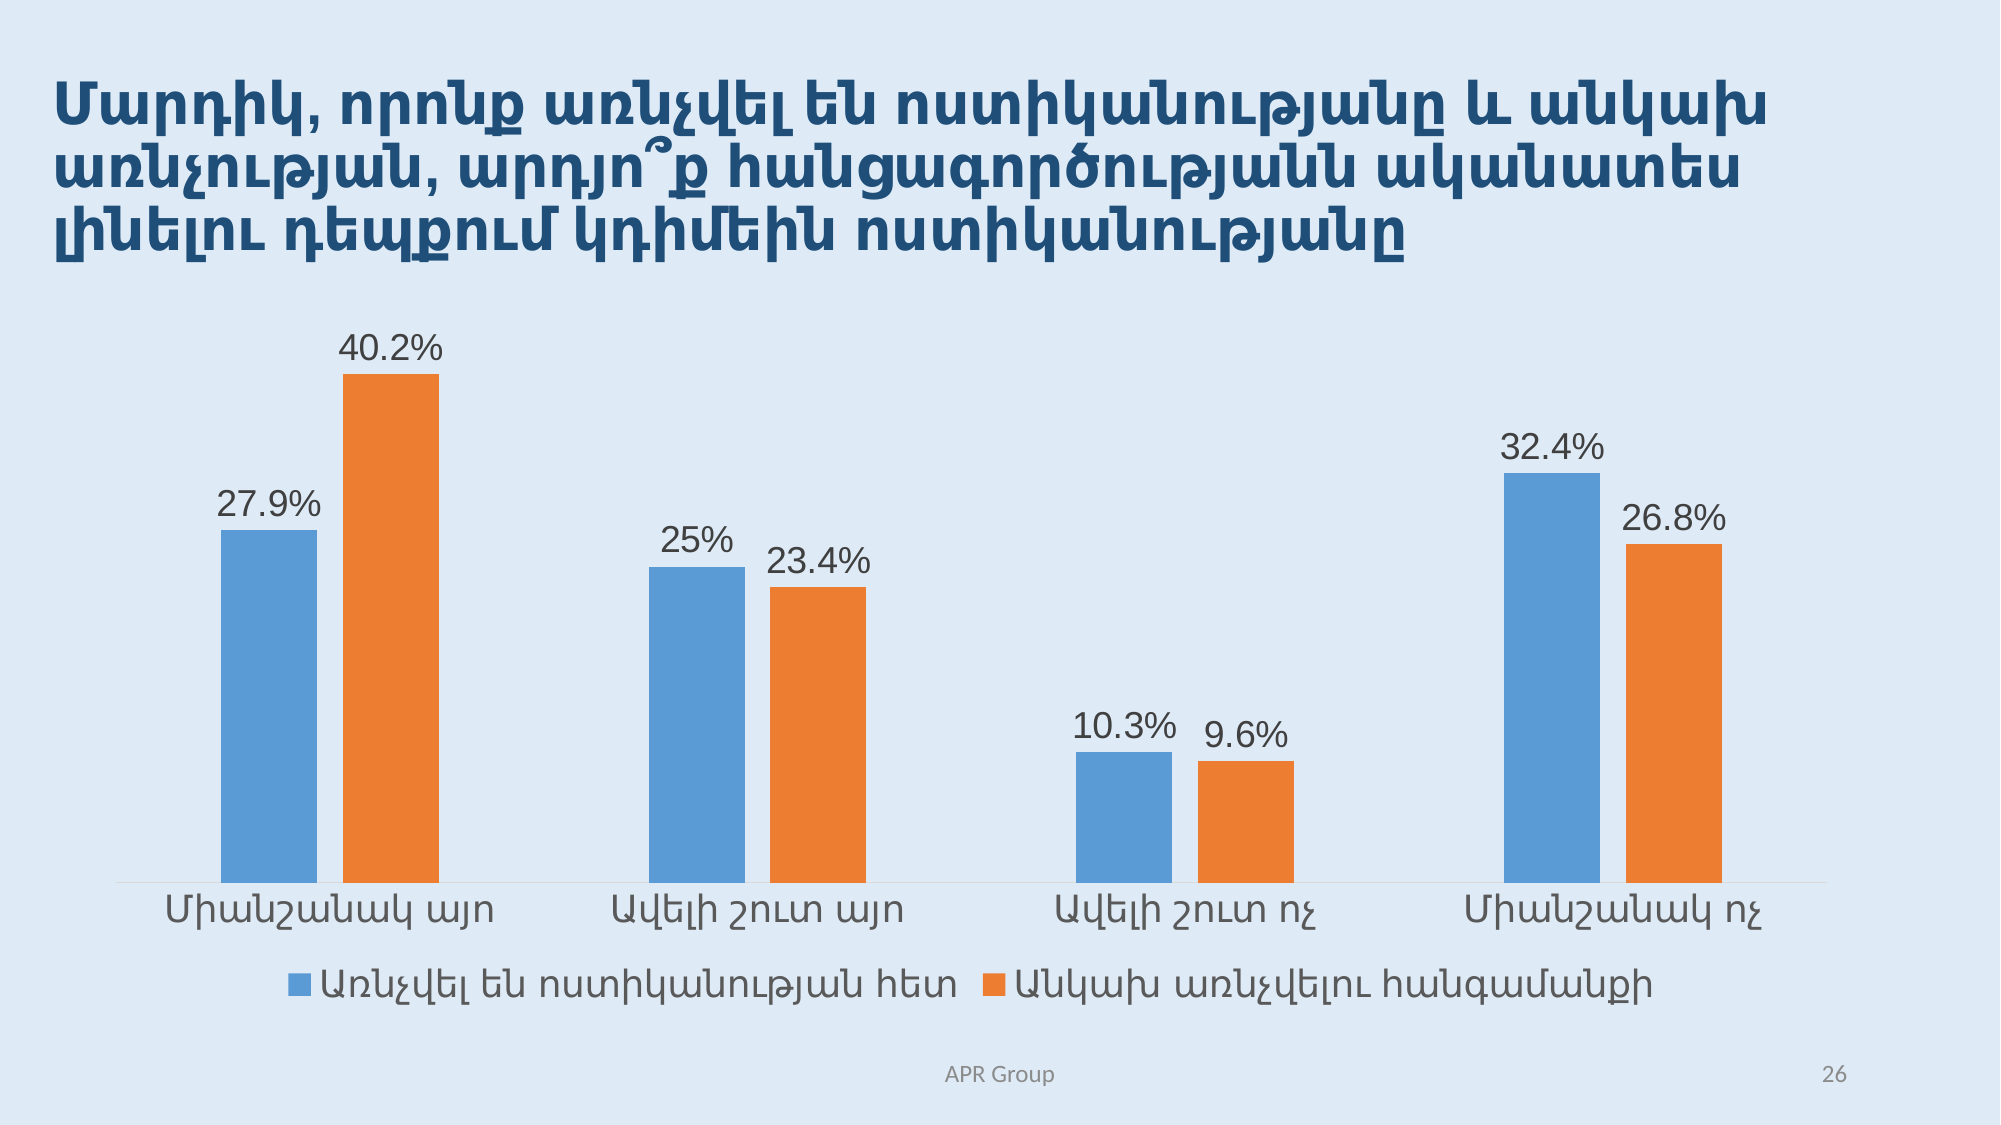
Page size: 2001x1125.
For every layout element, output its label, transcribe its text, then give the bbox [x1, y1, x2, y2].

slide_number 26 [1412, 1042, 1863, 1103]
footer APR Group [662, 1042, 1338, 1103]
chart [80, 299, 1863, 1014]
title Մարդիկ, որոնք առնչվել են ոստիկանությանը և անկախ առնչության, արդյո՞ք հանցագործությանն ականատես լինելու դեպքում կդիմեին ոստիկանությանը [37, 59, 1988, 278]
